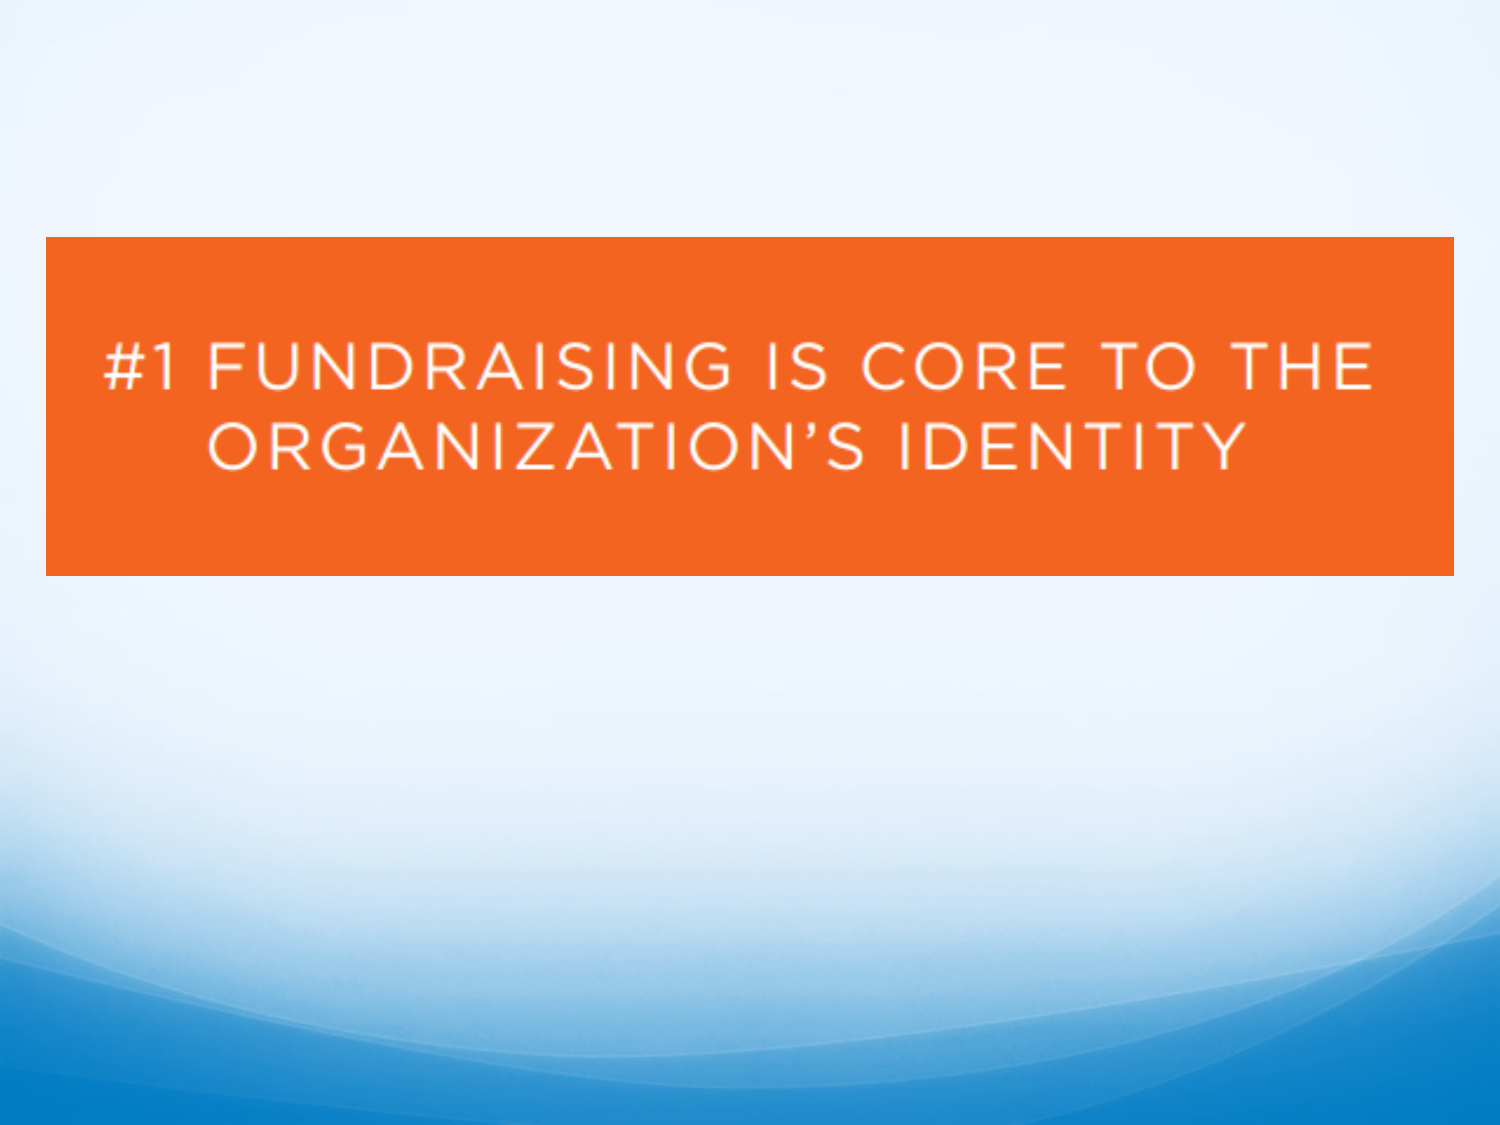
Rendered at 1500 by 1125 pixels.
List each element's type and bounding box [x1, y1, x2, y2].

picture [46, 237, 1454, 577]
